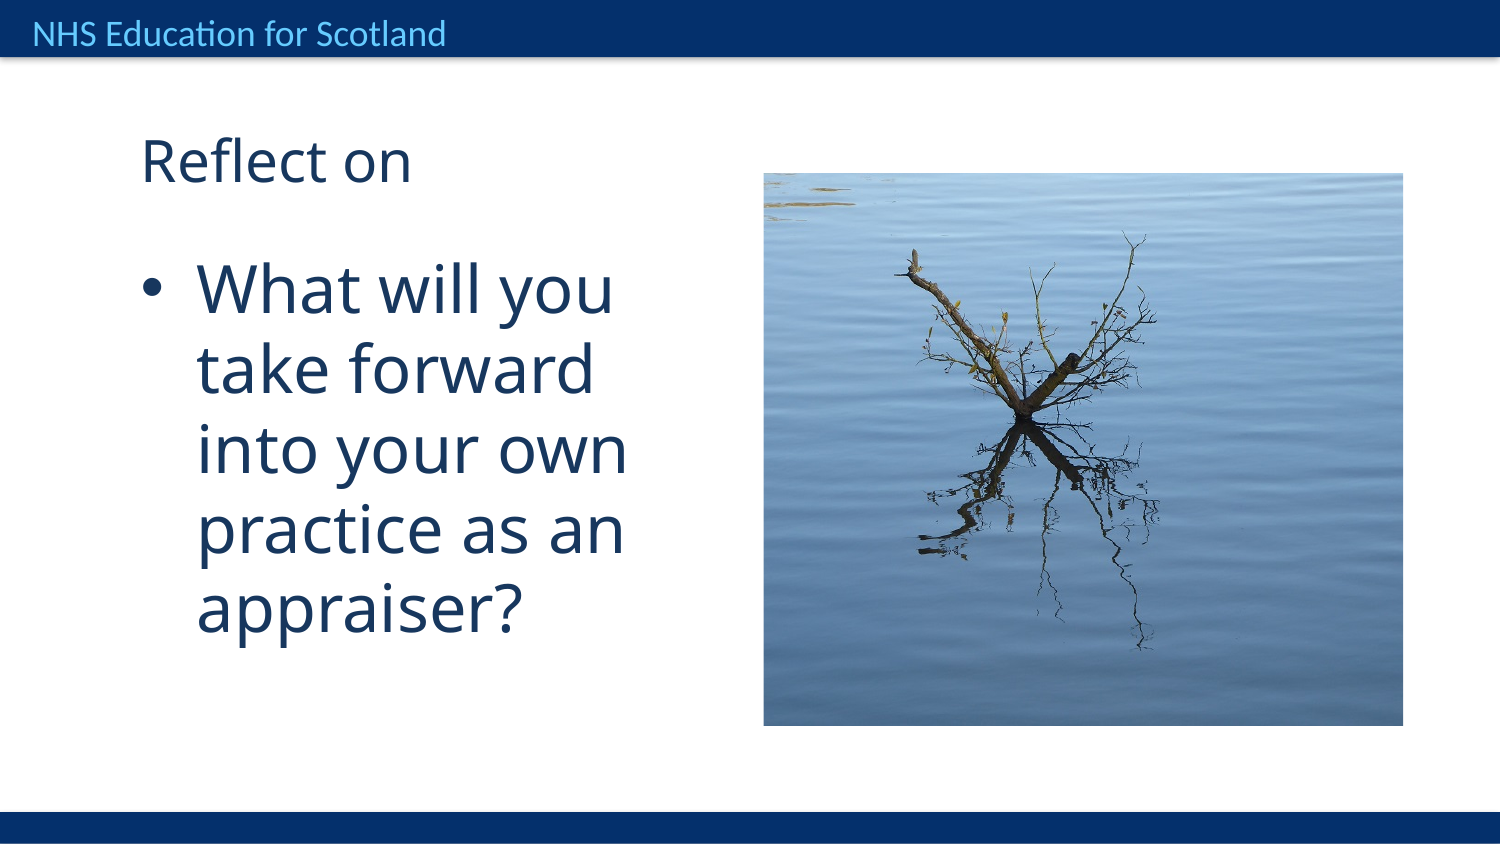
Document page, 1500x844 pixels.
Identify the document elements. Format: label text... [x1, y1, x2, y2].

picture [763, 173, 1404, 727]
list What will you take forward into your own practice as an appraiser? [125, 238, 723, 774]
list Reflect on [125, 116, 1387, 202]
